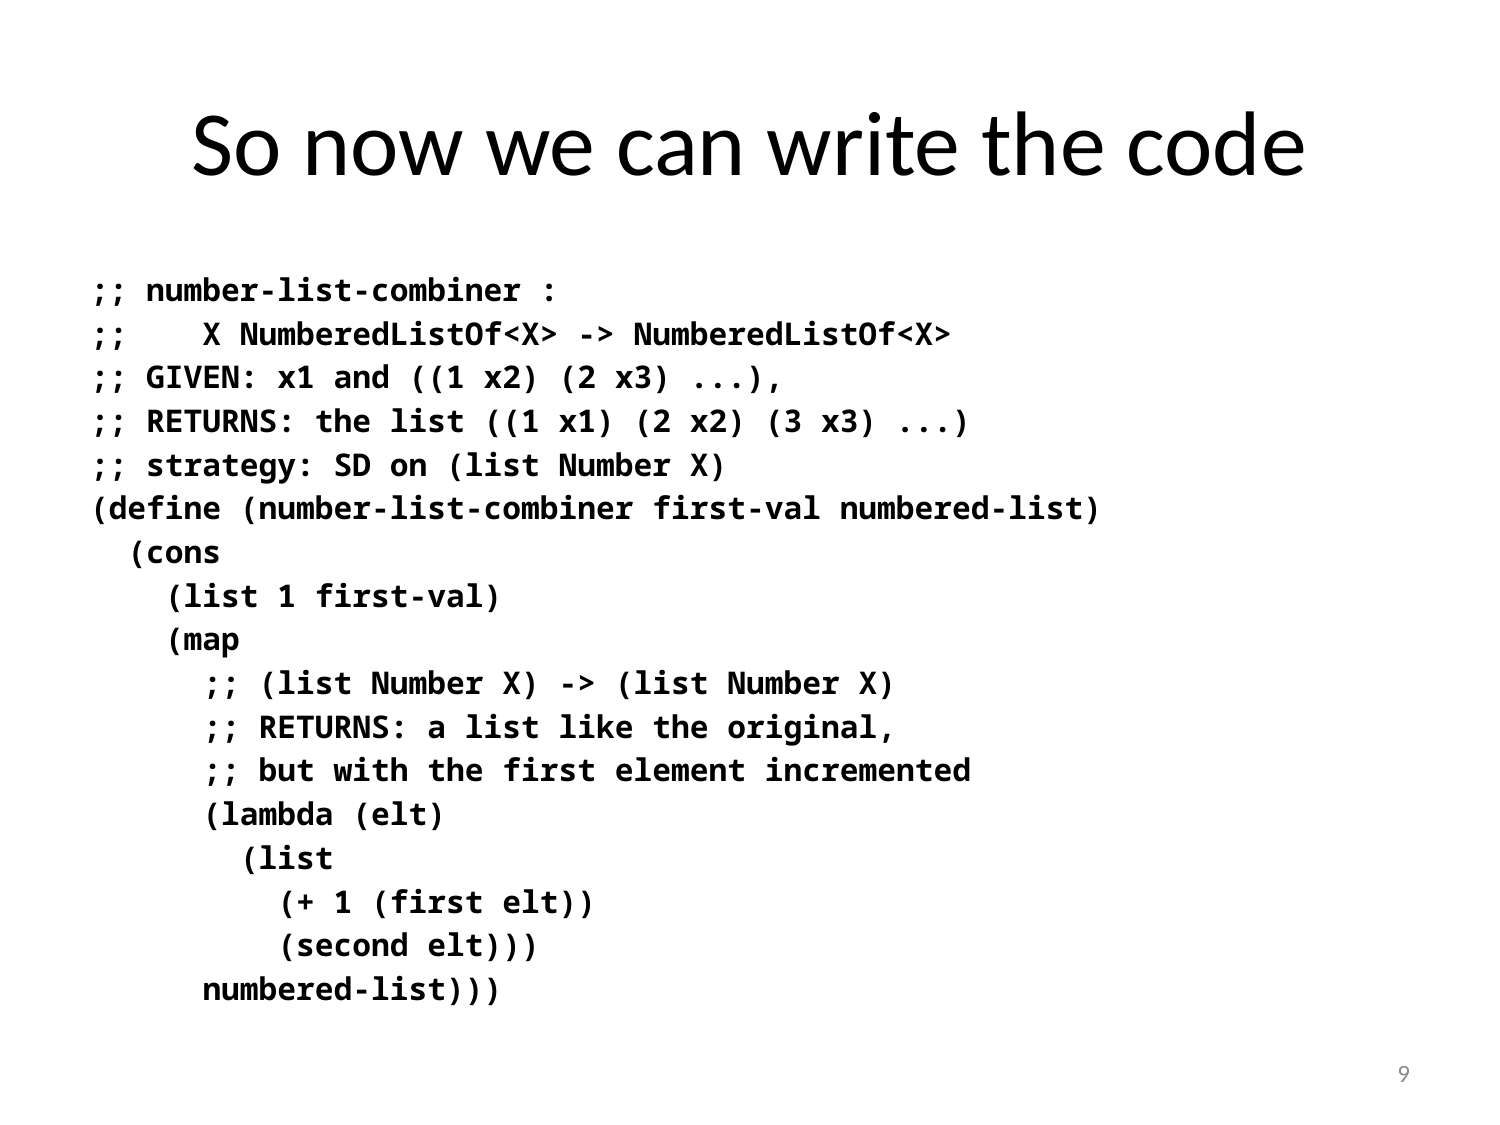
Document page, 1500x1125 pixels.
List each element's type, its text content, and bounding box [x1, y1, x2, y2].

list ;; number-list-combiner : ;; X NumberedListOf<X> -> NumberedListOf<X> ;; GIVEN: x1 and ((1 x2) (2 x3) ...), ;; RETURNS: the list ((1 x1) (2 x2) (3 x3) ...) ;; strategy: SD on (list Number X) (define (number-list-combiner first-val numbered-list) (cons (list 1 first-val) (map ;; (list Number X) -> (list Number X) ;; RETURNS: a list like the original, ;; but with the first element incremented (lambda (elt) (list (+ 1 (first elt)) (second elt))) numbered-list))) [75, 262, 1425, 1005]
slide_number 9 [1074, 1042, 1425, 1103]
title So now we can write the code [75, 45, 1425, 233]
